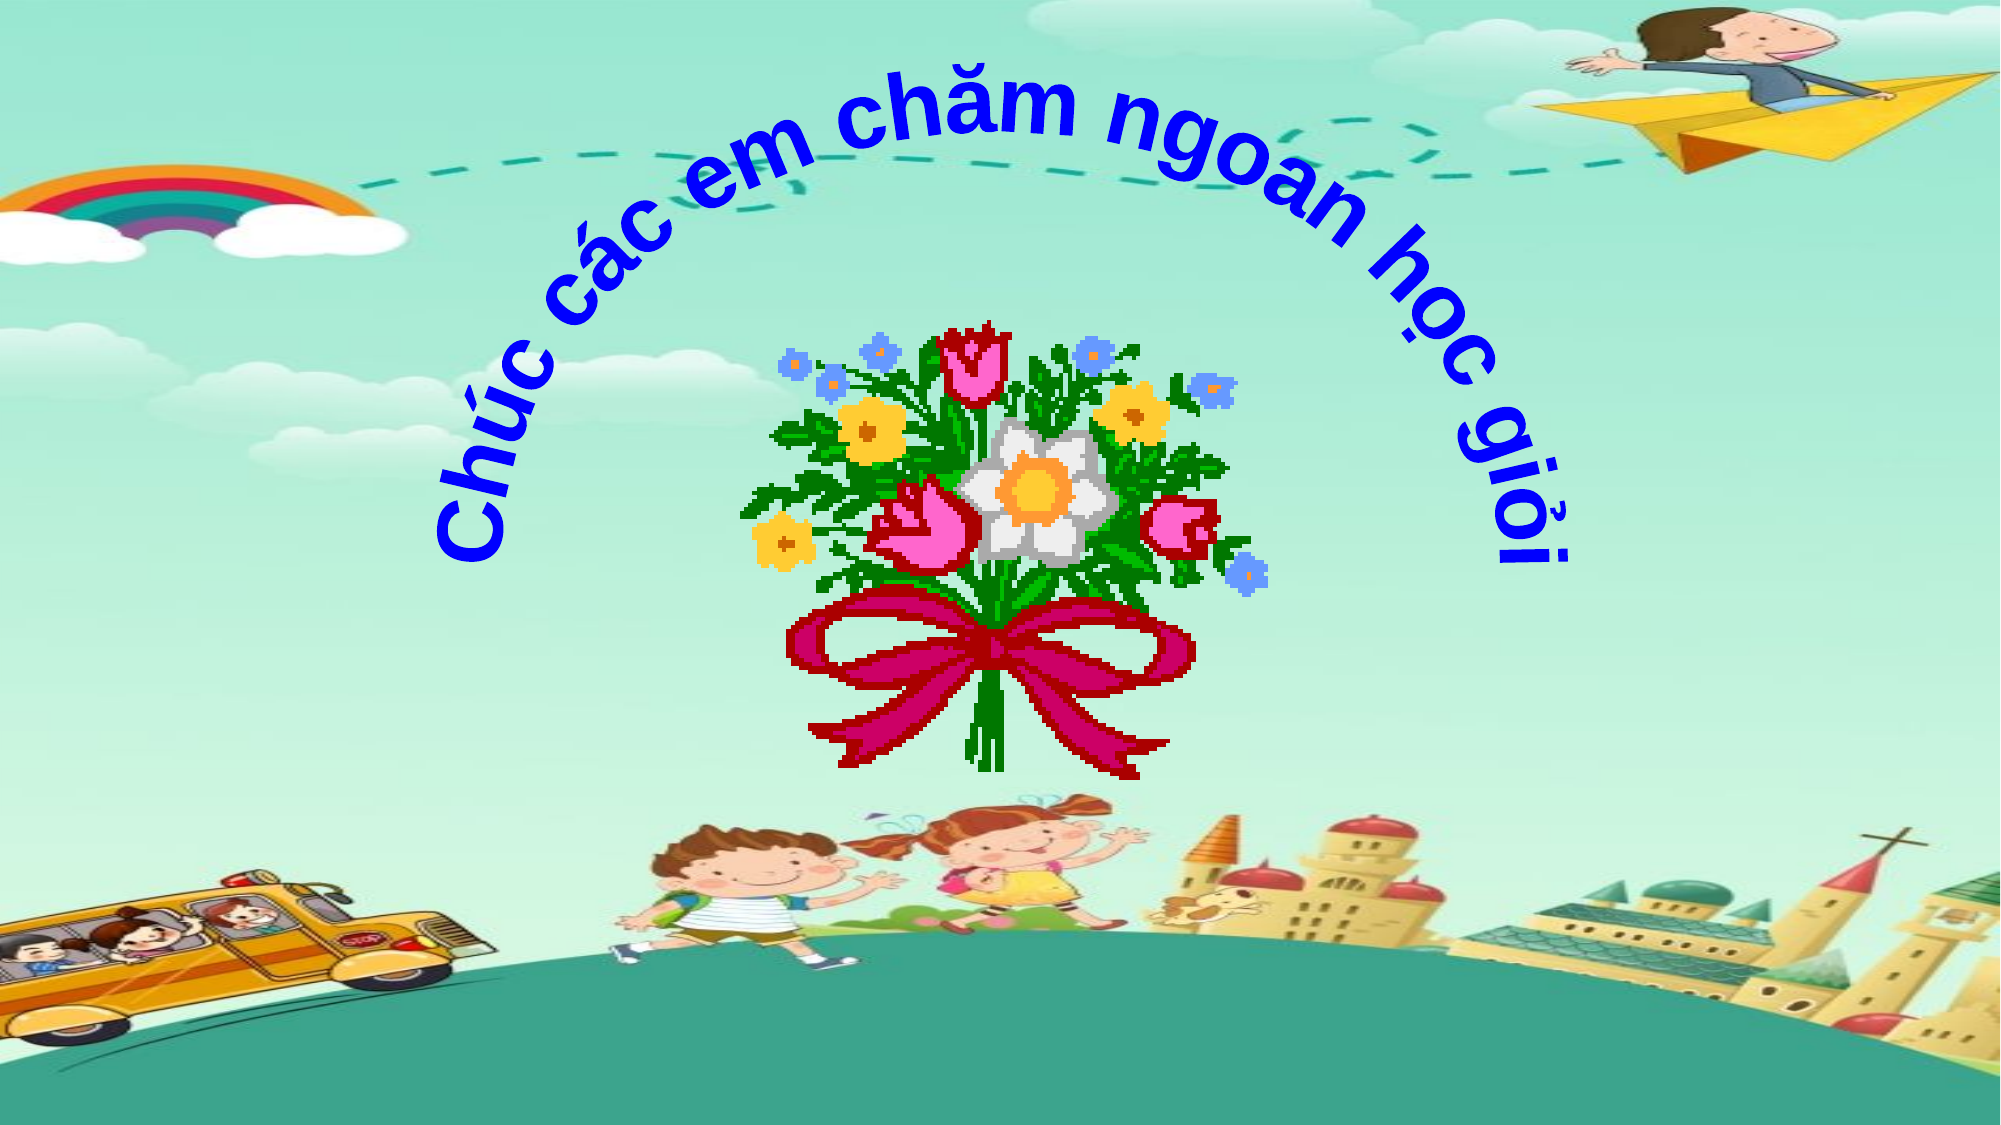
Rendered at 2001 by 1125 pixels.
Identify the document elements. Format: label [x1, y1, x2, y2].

picture [0, 0, 2001, 1125]
text_box [706, 312, 1294, 813]
